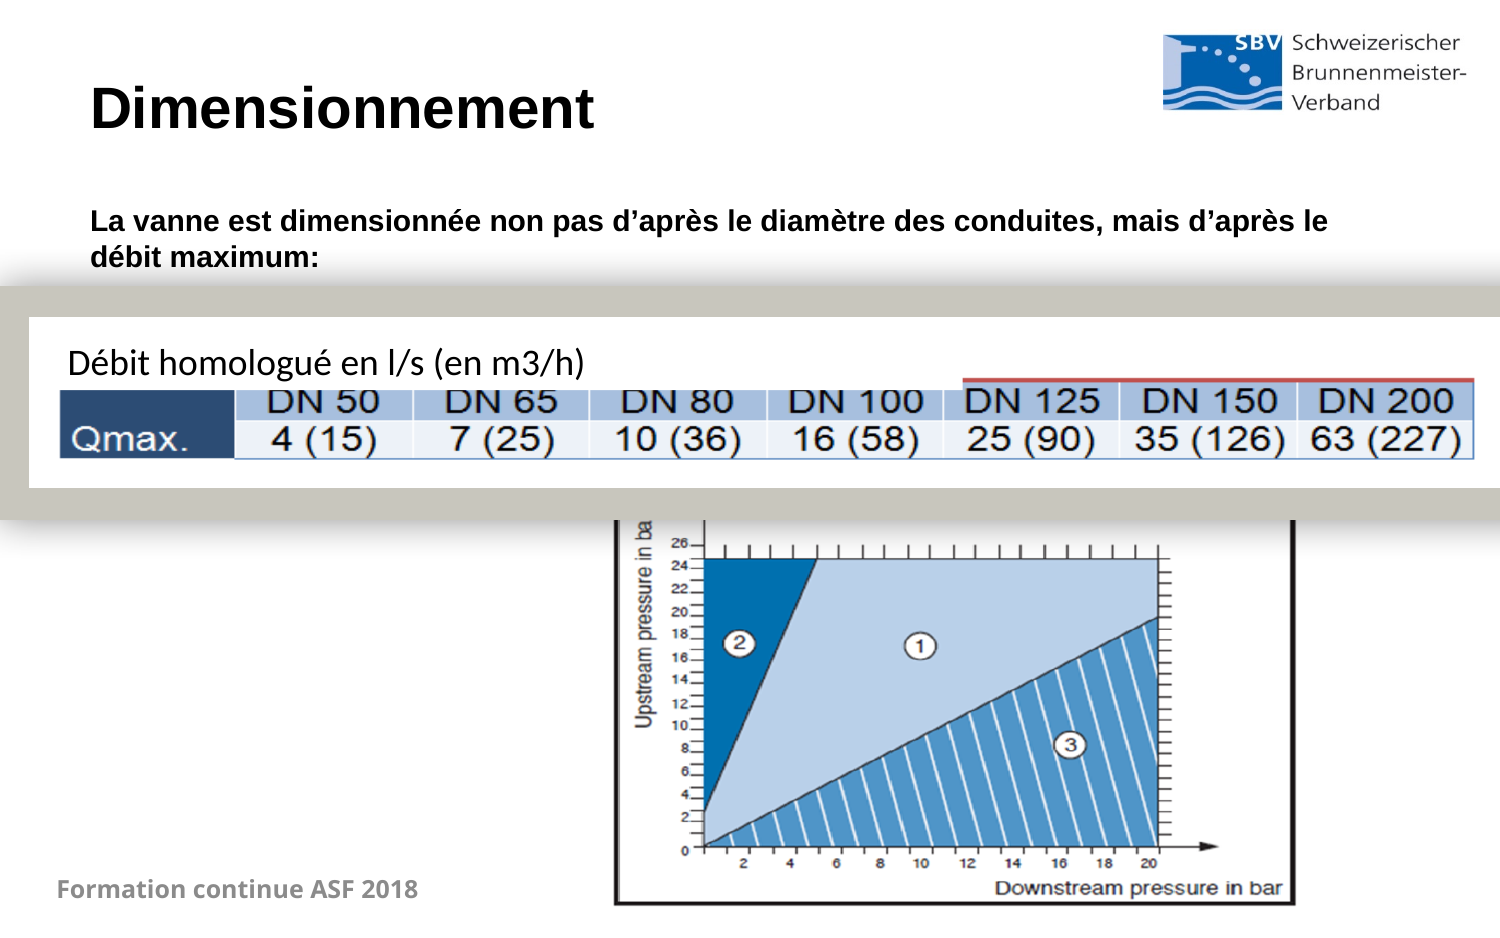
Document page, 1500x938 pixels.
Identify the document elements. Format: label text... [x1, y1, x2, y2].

picture [1425, 29, 1471, 115]
slide_number Formation continue ASF 2018 [41, 863, 467, 914]
picture [29, 316, 1500, 912]
title Dimensionnement [75, 27, 1425, 184]
list La vanne est dimensionnée non pas d’après le diamètre des conduites, mais d’après le débit maximum: [75, 193, 1412, 259]
